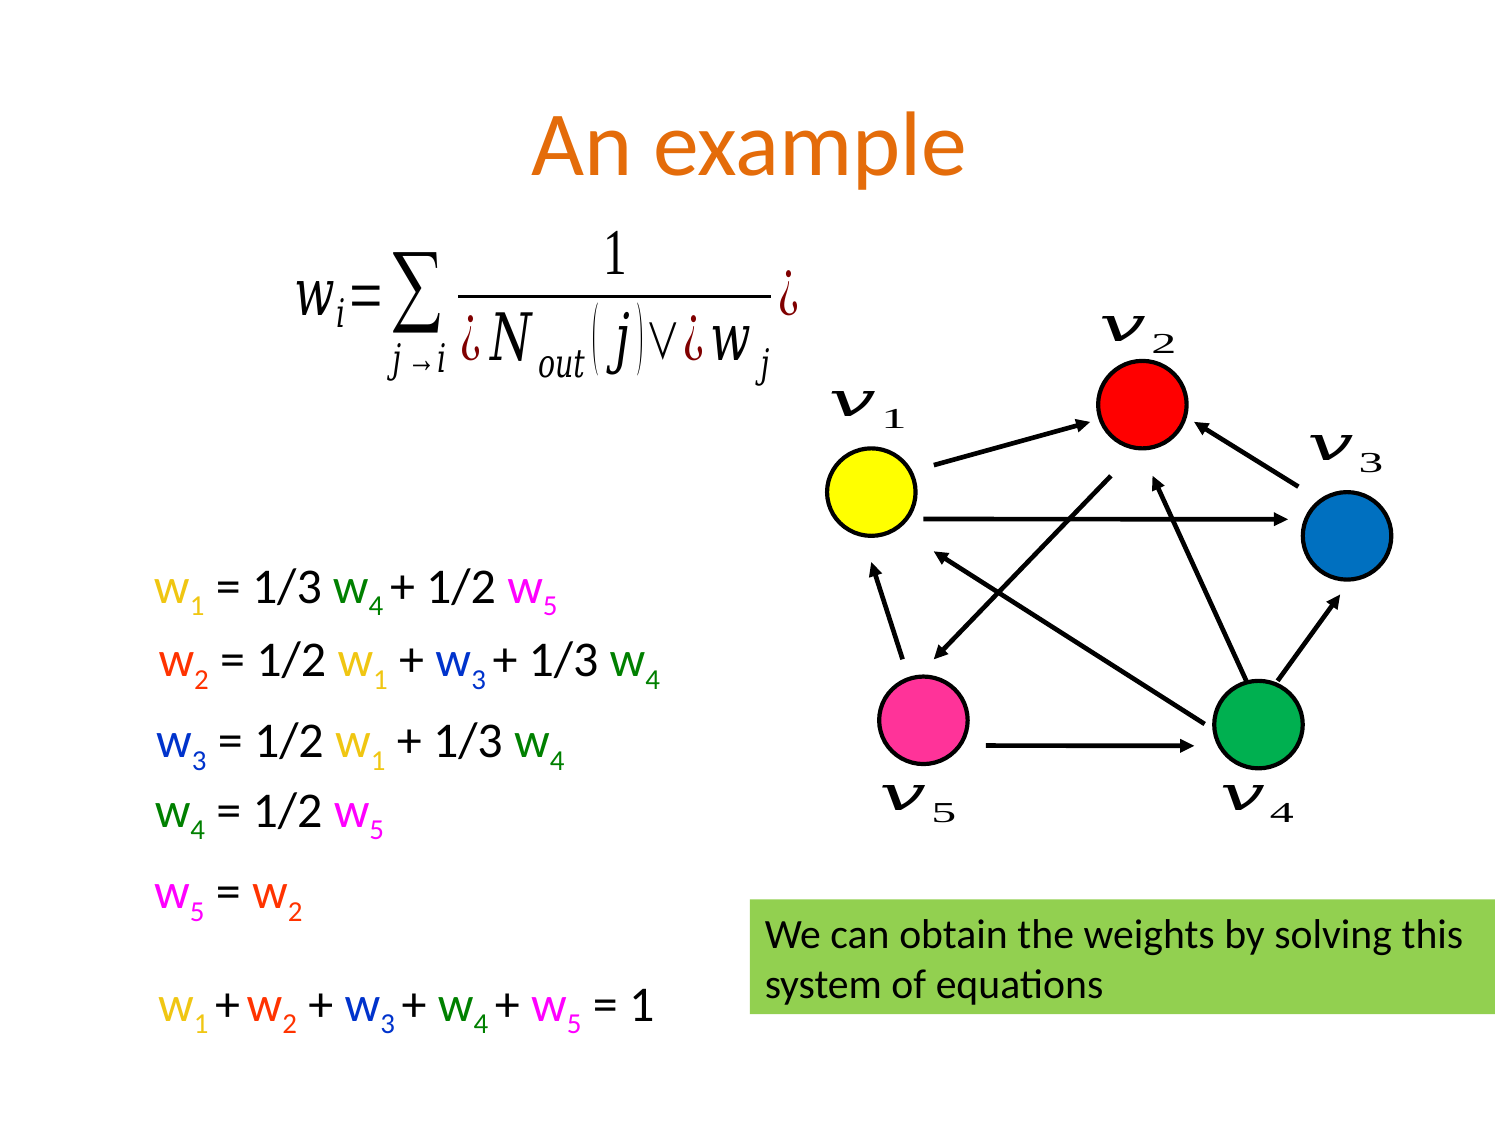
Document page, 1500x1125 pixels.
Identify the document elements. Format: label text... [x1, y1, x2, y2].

text_box w3 = 1/2 w1 + 1/3 w4 [141, 700, 580, 784]
title An example [75, 45, 1425, 233]
text_box We can obtain the weights by solving this system of equations [749, 899, 1495, 1015]
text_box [826, 299, 1392, 830]
text_box w1 = 1/3 w4 + 1/2 w5 [139, 545, 573, 629]
text_box w1 + w2 + w3 + w4 + w5 = 1 [143, 963, 670, 1047]
text_box w4 = 1/2 w5 [139, 769, 400, 853]
text_box w5 = w2 [139, 851, 325, 935]
text_box w2 = 1/2 w1 + w3 + 1/3 w4 [143, 619, 676, 703]
